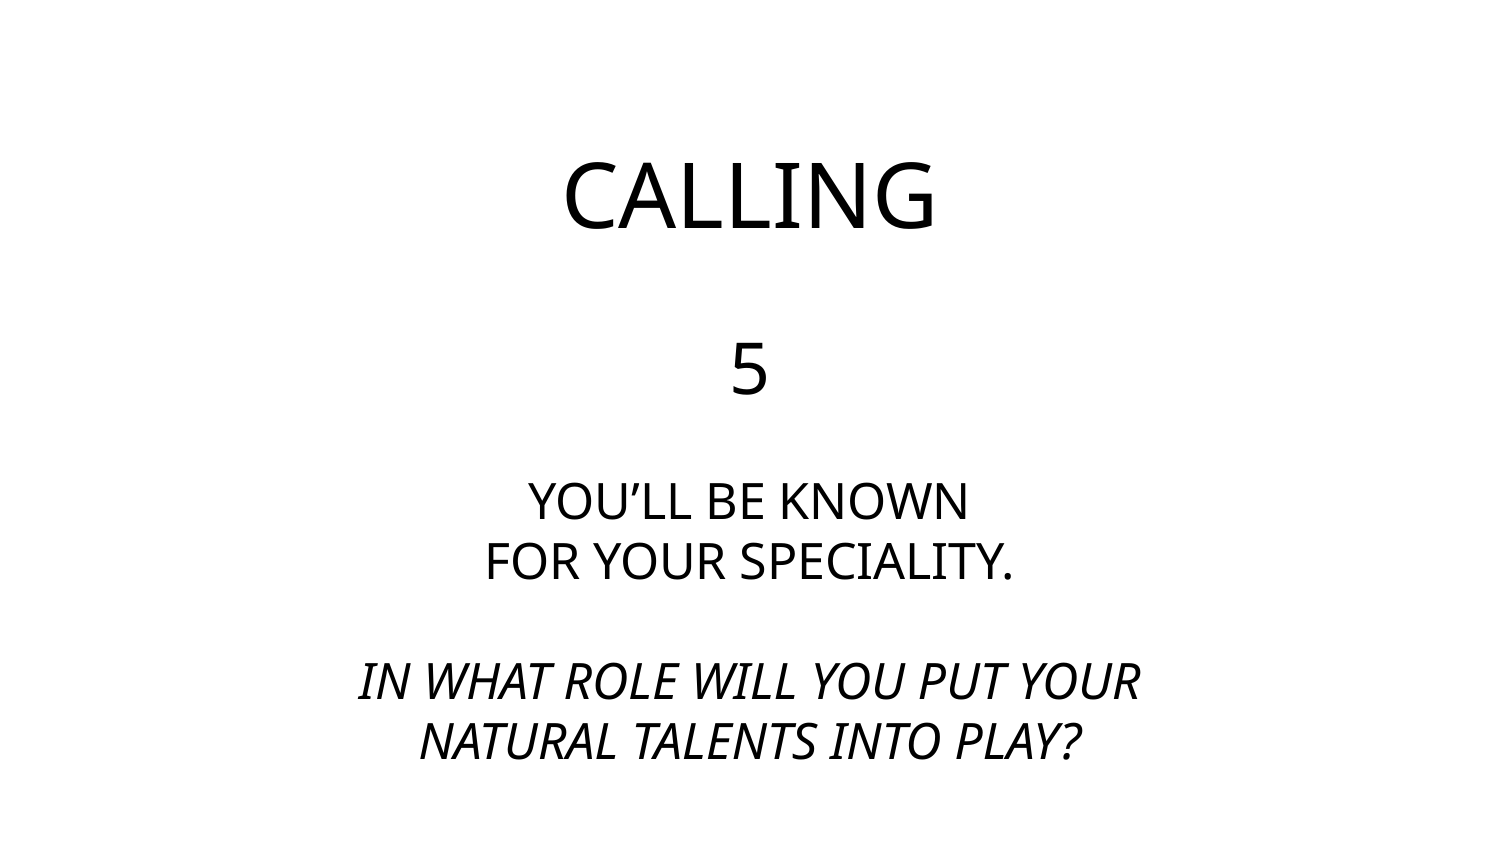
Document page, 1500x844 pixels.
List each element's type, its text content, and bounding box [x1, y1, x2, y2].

subtitle 5 YOU’LL BE KNOWN FOR YOUR SPECIALITY. IN WHAT ROLE WILL YOU PUT YOUR NATURAL TALENTS INTO PLAY? [51, 308, 1449, 786]
title CALLING [51, 122, 1449, 262]
